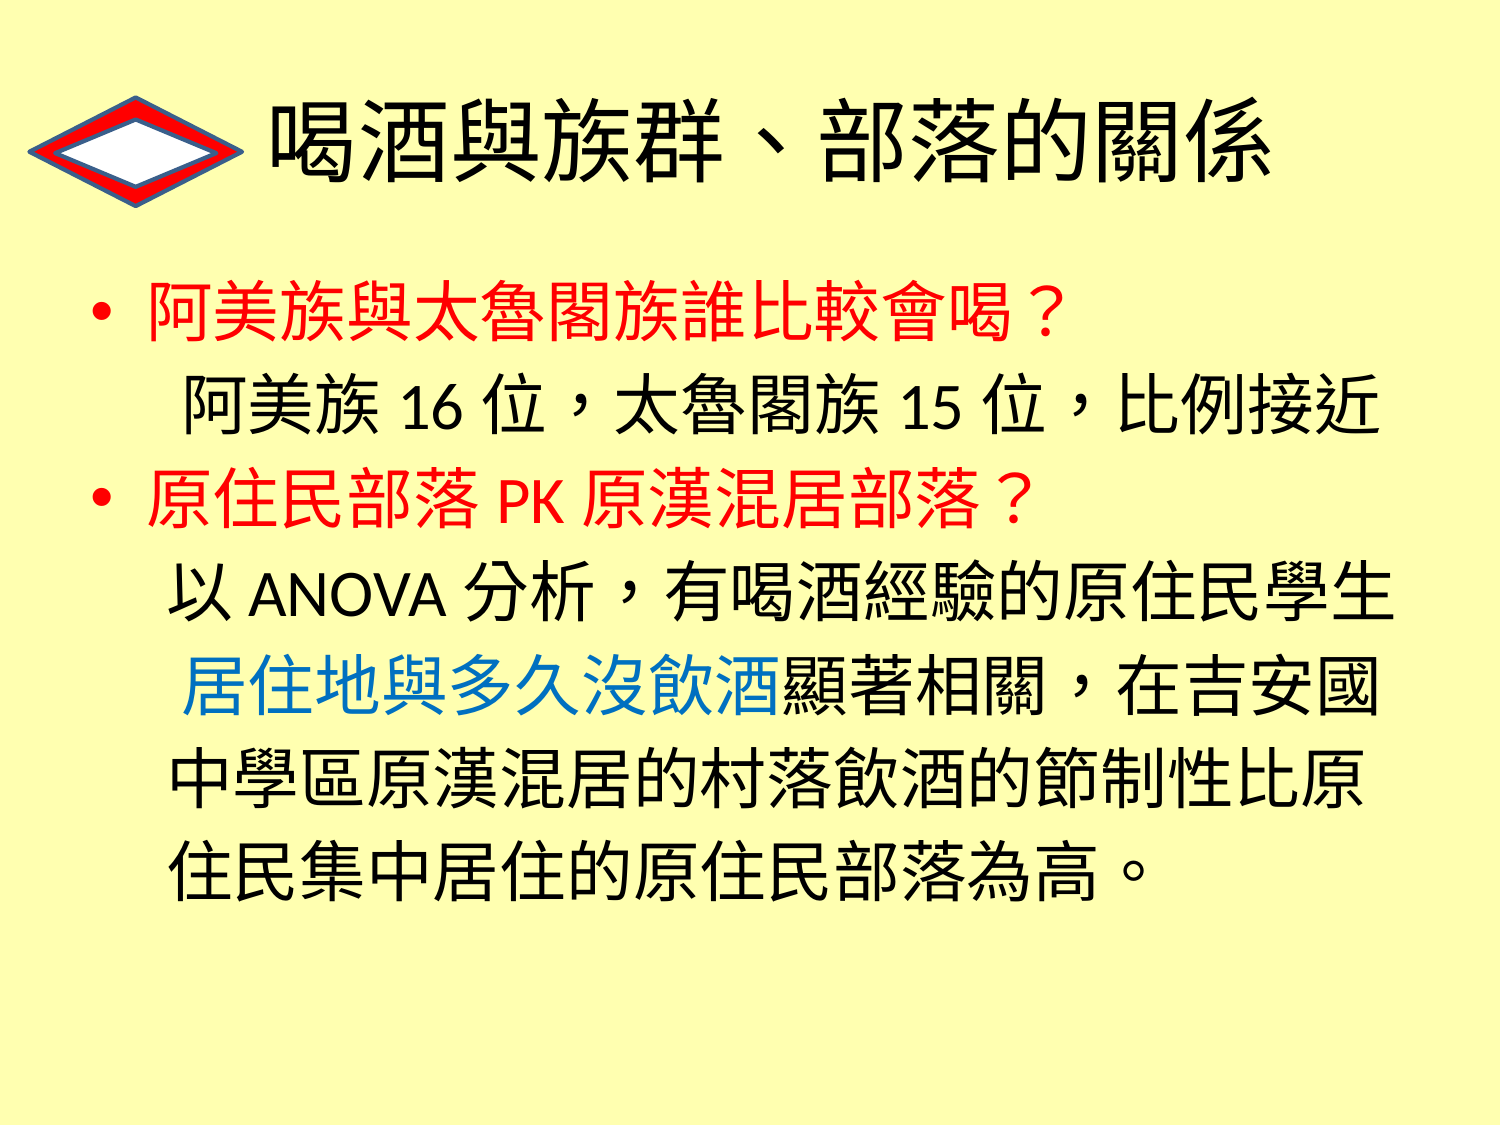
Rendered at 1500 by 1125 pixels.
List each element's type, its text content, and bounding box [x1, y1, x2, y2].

list 阿美族與太魯閣族誰比較會喝？ 阿美族16位，太魯閣族15位，比例接近 原住民部落PK原漢混居部落？ 以ANOVA分析，有喝酒經驗的原住民學生 居住地與多久沒飲酒顯著相關，在吉安國 中學區原漢混居的村落飲酒的節制性比原 住民集中居住的原住民部落為高。 [75, 262, 1425, 1005]
title 喝酒與族群、部落的關係 [75, 45, 1425, 233]
text_box [27, 95, 245, 208]
text_box [53, 117, 219, 189]
